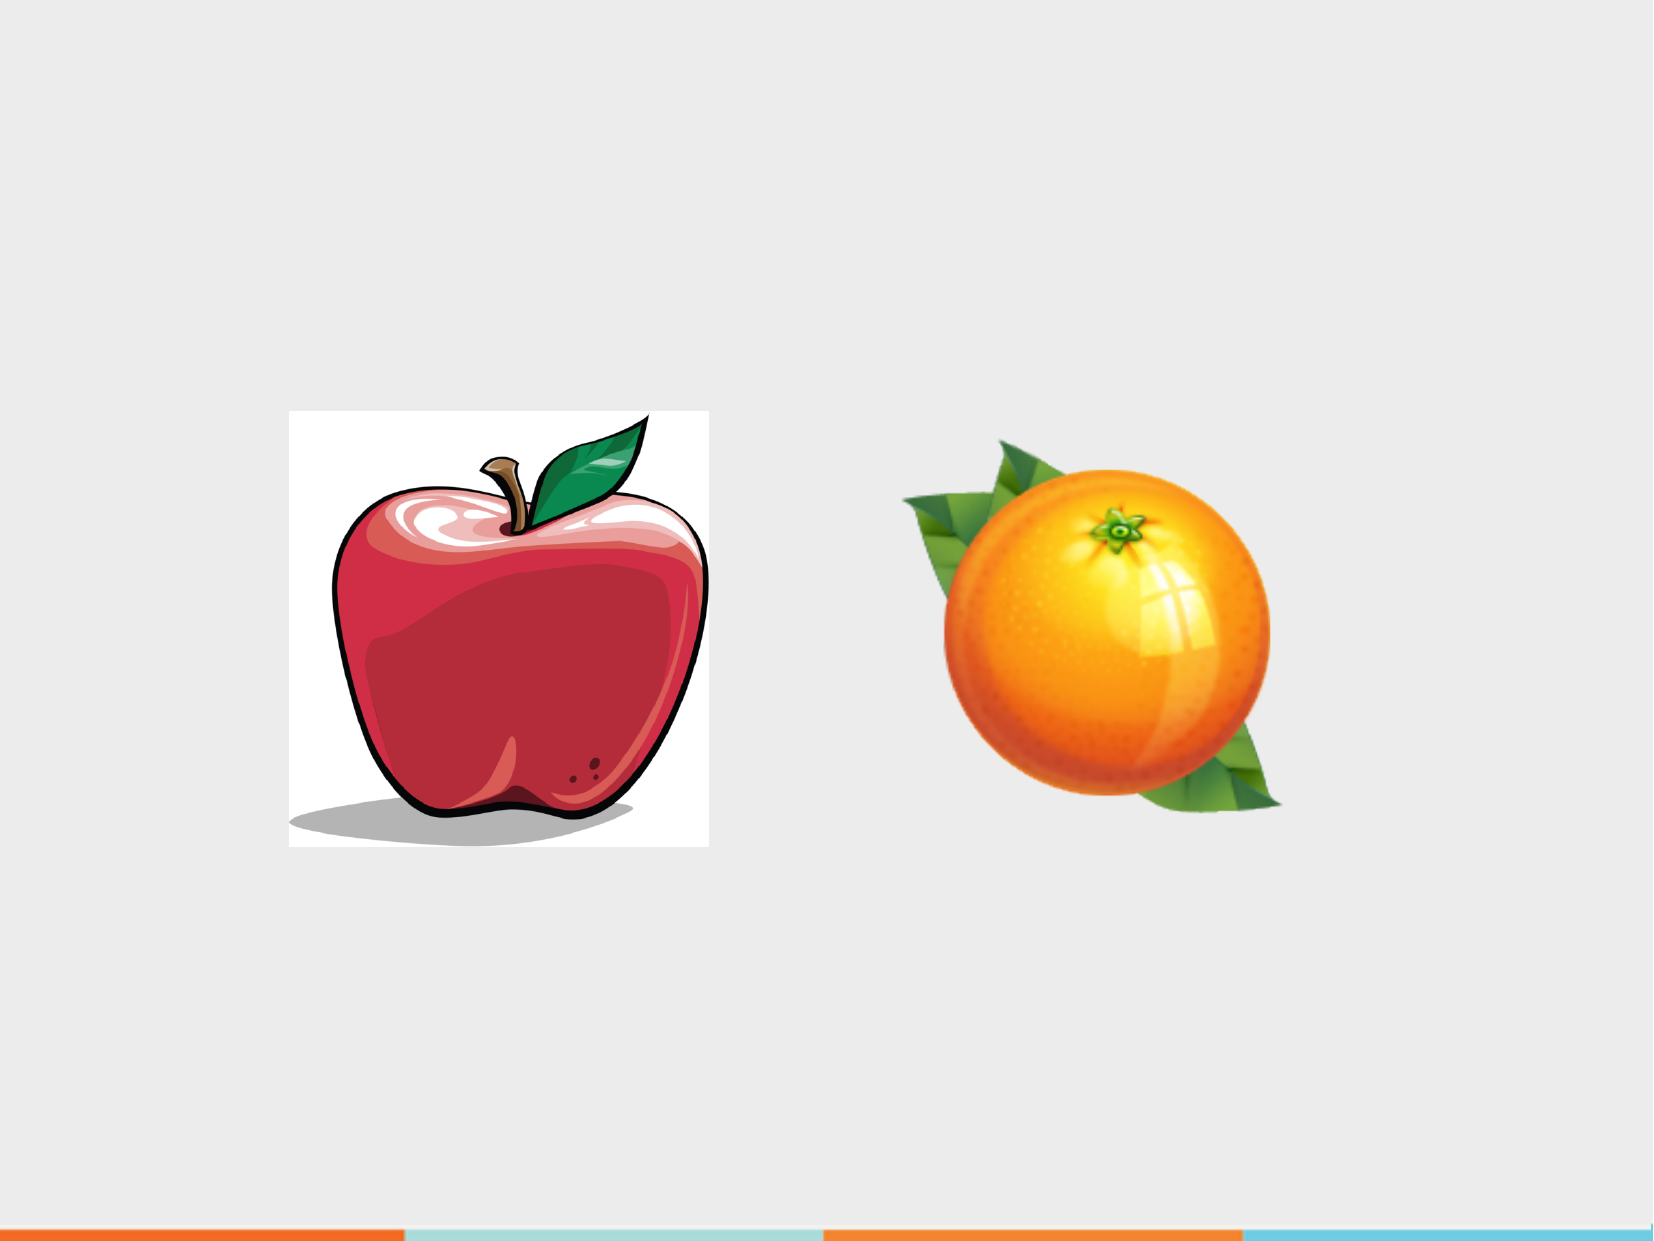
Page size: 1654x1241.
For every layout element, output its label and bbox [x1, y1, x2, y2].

picture [0, 0, 1651, 1241]
list [288, 411, 709, 847]
